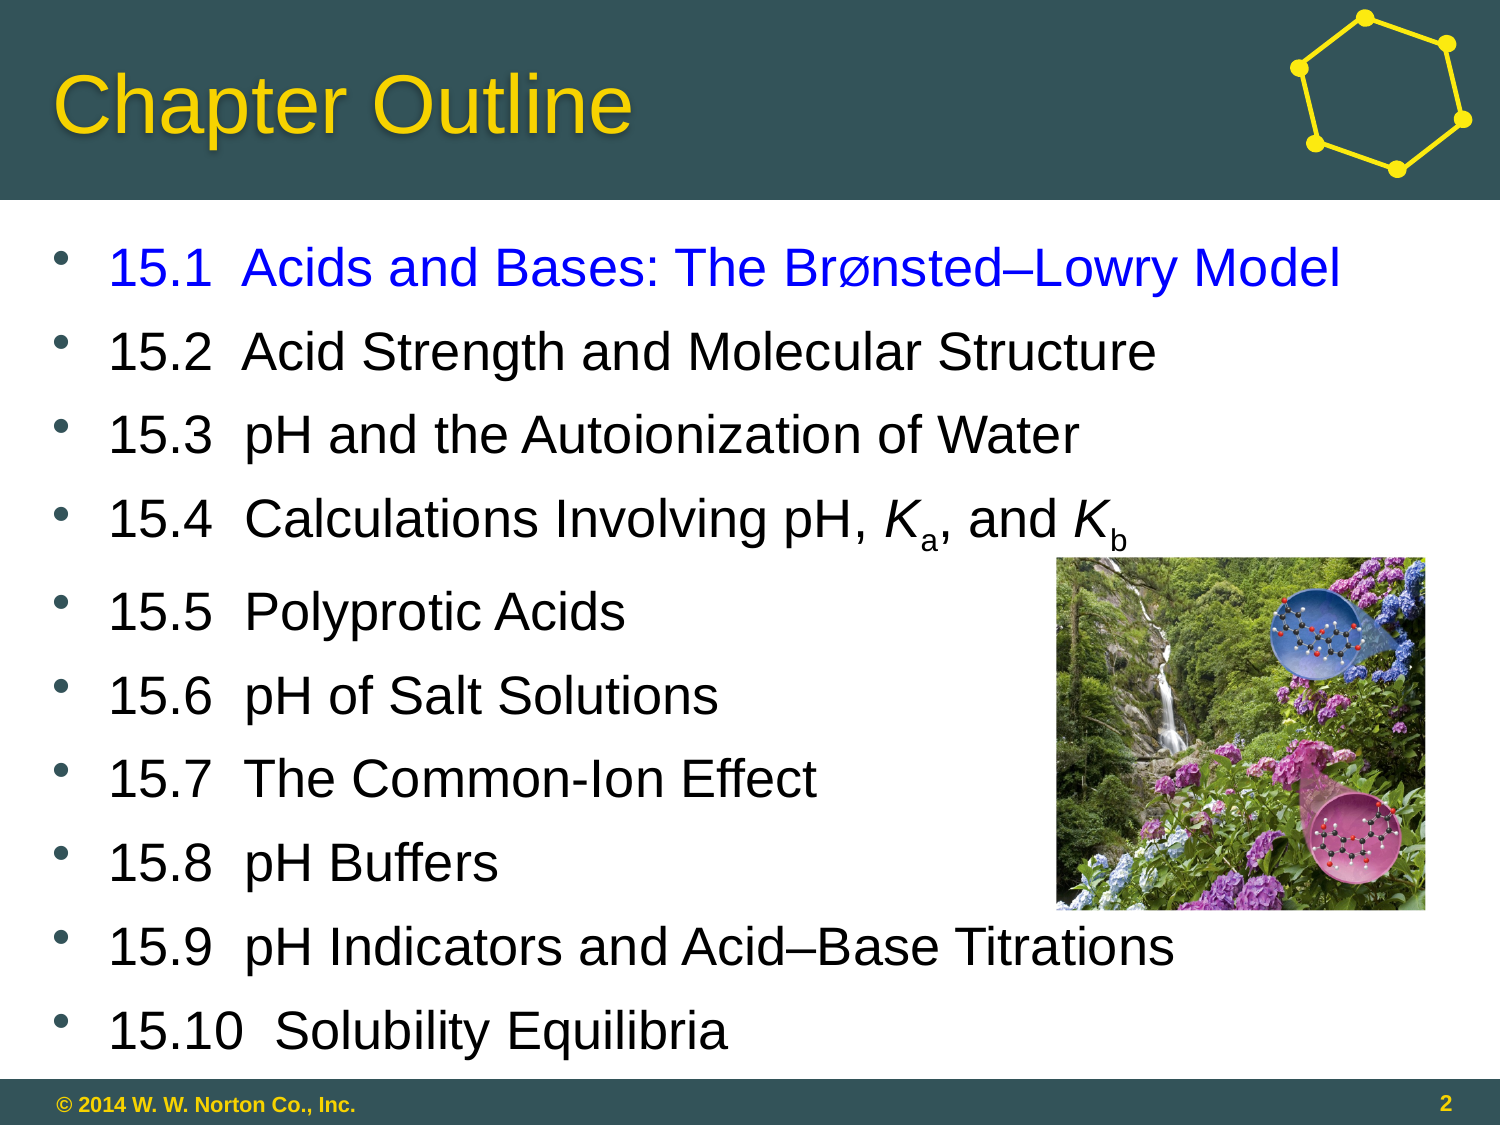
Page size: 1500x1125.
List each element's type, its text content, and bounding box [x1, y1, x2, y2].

text_box 15.1 Acids and Bases: The BrØnsted–Lowry Model 15.2 Acid Strength and Molecular Structure 15.3 pH and the Autoionization of Water 15.4 Calculations Involving pH, Ka, and Kb 15.5 Polyprotic Acids 15.6 pH of Salt Solutions 15.7 The Common-Ion Effect 15.8 pH Buffers 15.9 pH Indicators and Acid–Base Titrations 15.10 Solubility Equilibria [37, 224, 1425, 925]
slide_number 2 [1408, 1085, 1468, 1120]
picture [1053, 554, 1429, 913]
title Chapter Outline [37, 12, 1118, 188]
